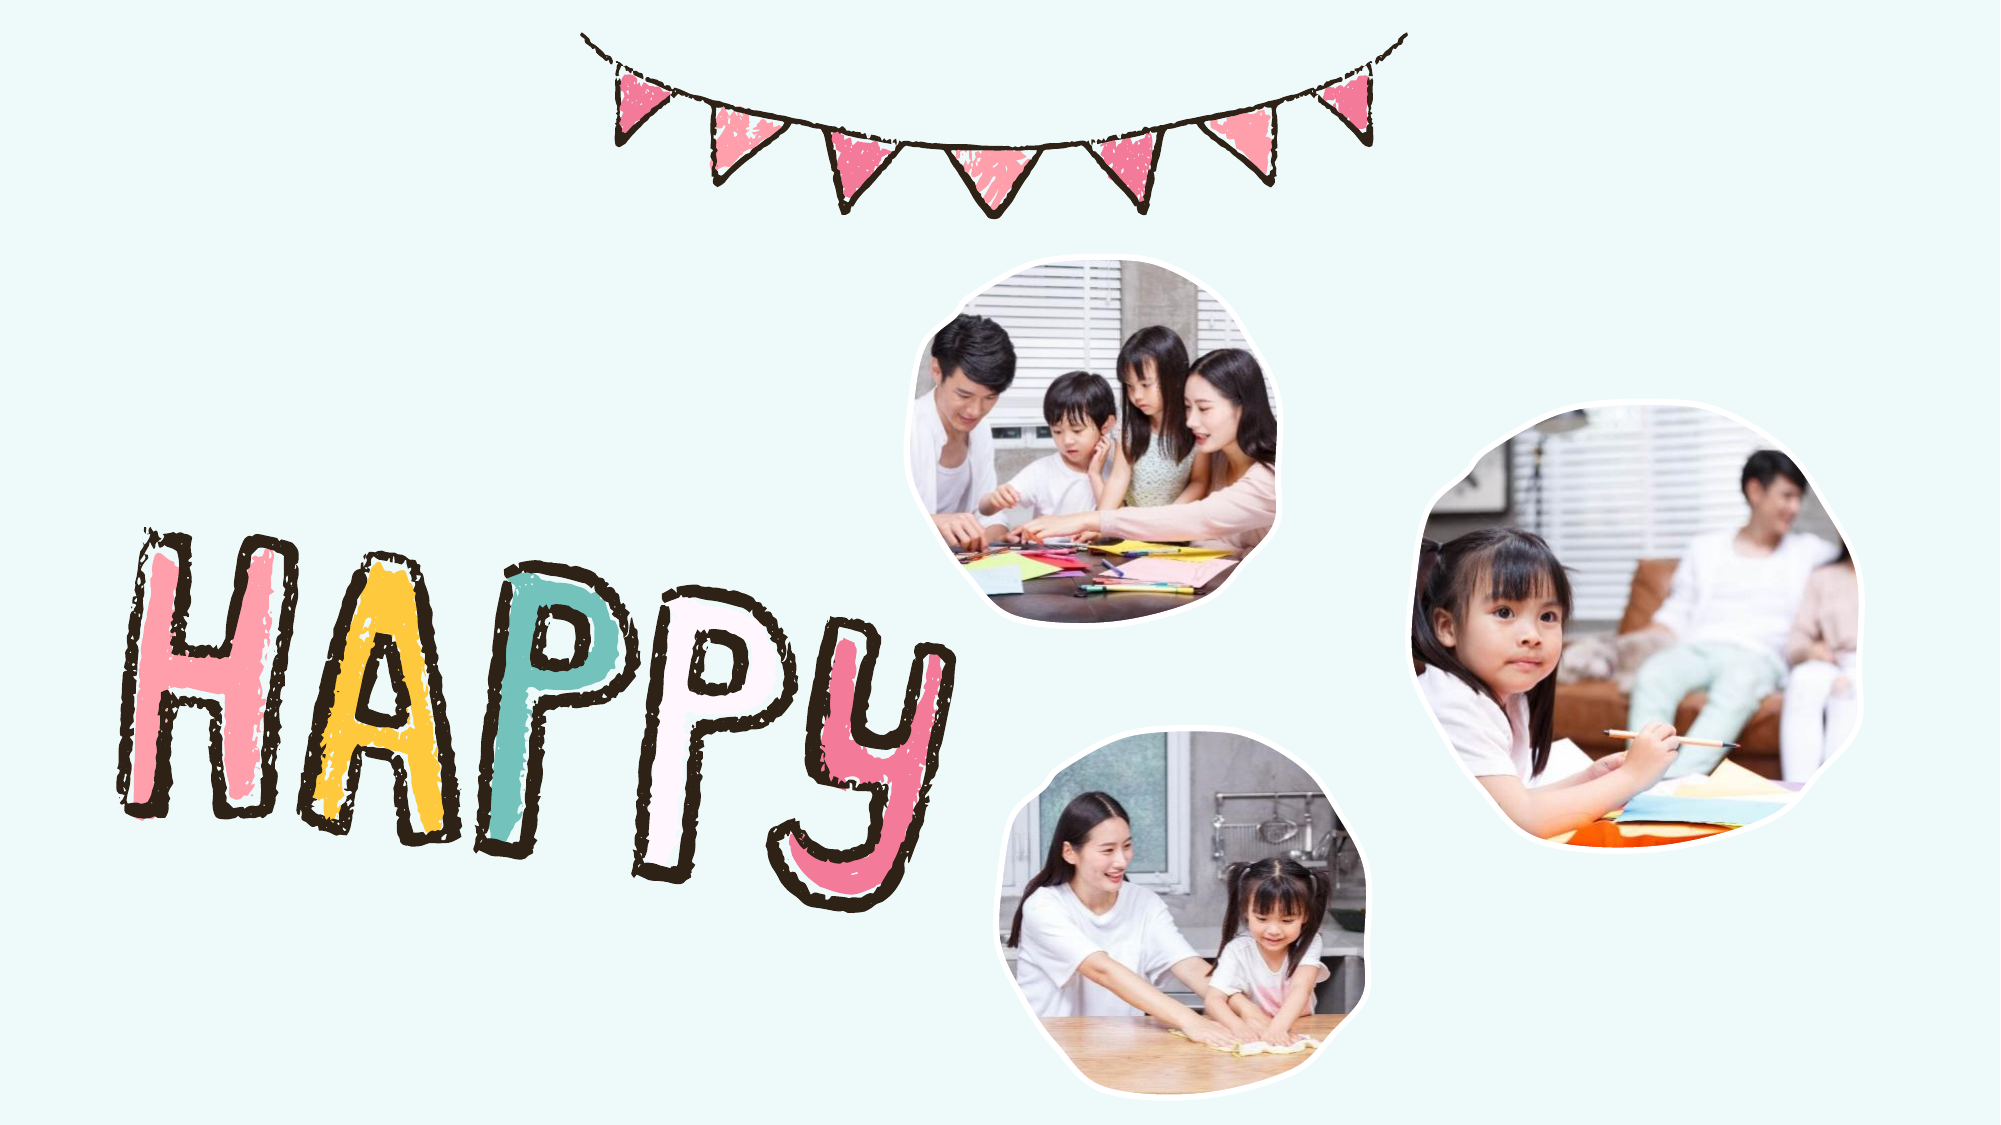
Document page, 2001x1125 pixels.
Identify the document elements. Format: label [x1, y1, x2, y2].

picture [579, 32, 1409, 220]
picture [996, 728, 1370, 1098]
picture [1408, 401, 1862, 851]
picture [115, 256, 1281, 913]
